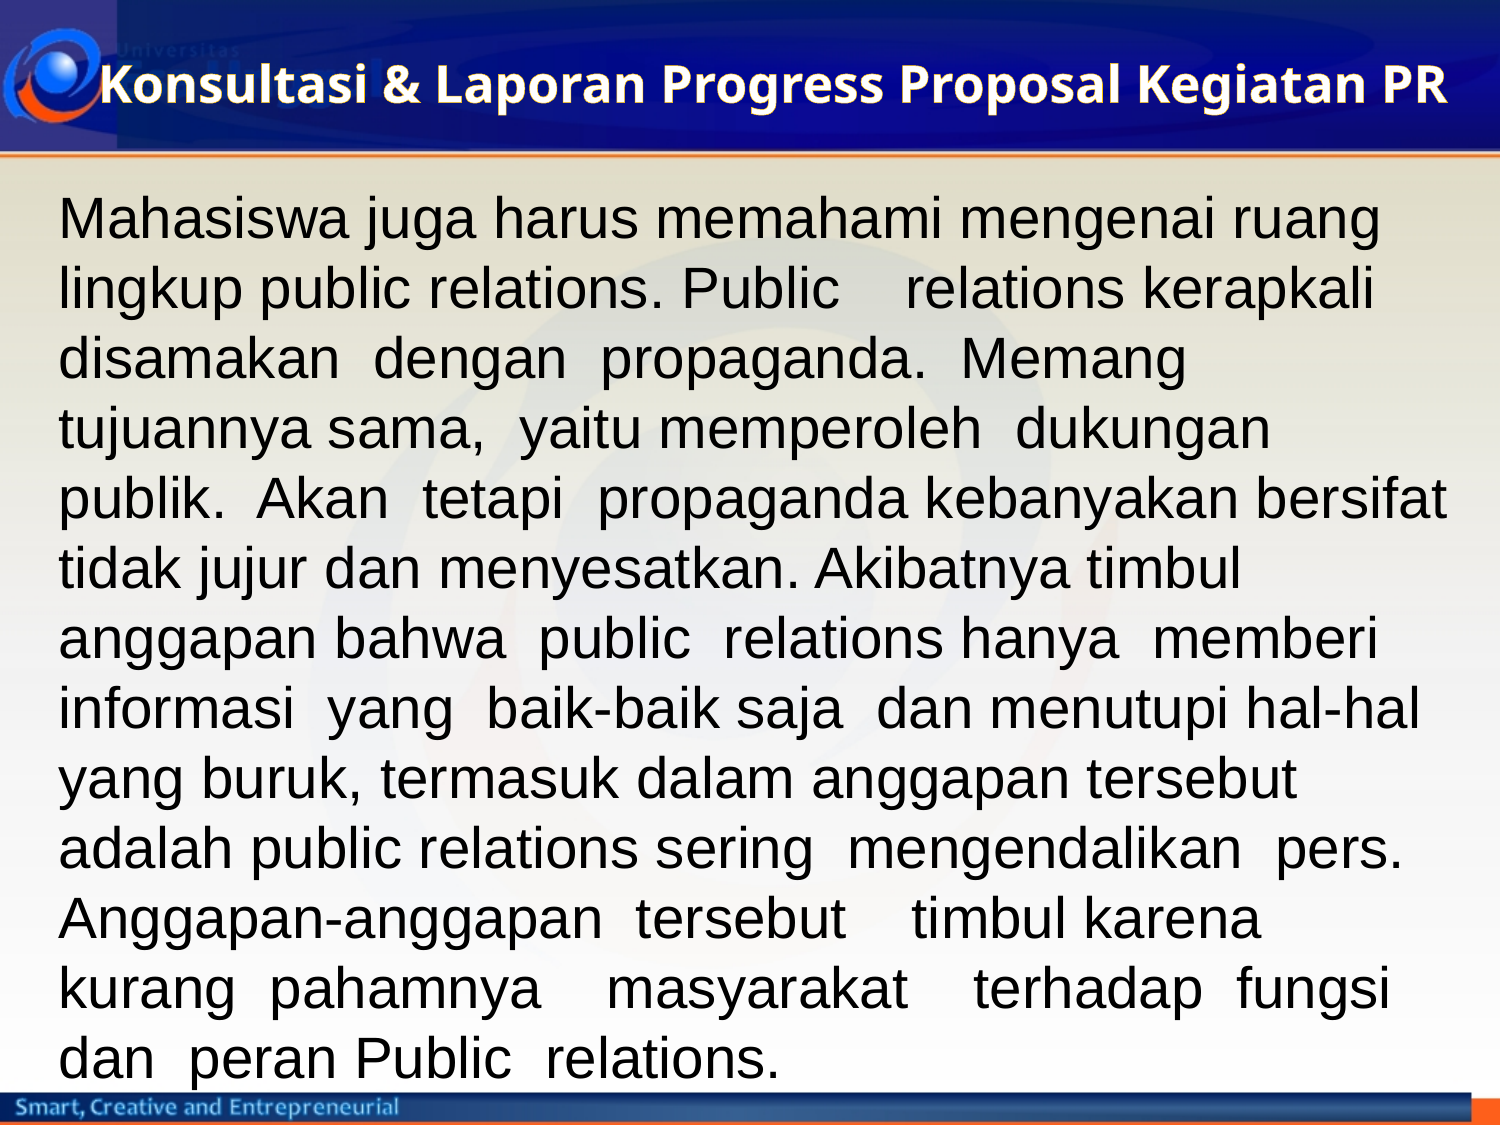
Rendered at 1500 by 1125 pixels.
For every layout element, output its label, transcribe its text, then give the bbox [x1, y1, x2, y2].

title Konsultasi & Laporan Progress Proposal Kegiatan PR [82, 11, 1465, 153]
picture [0, 0, 1500, 1125]
text_box Mahasiswa juga harus memahami mengenai ruang lingkup public relations. Public relations kerapkali disamakan dengan propaganda. Memang tujuannya sama, yaitu memperoleh dukungan publik. Akan tetapi propaganda kebanyakan bersifat tidak jujur dan menyesatkan. Akibatnya timbul anggapan bahwa public relations hanya memberi informasi yang baik-baik saja dan menutupi hal-hal yang buruk, termasuk dalam anggapan tersebut adalah public relations sering mengendalikan pers. Anggapan-anggapan tersebut timbul karena kurang pahamnya masyarakat terhadap fungsi dan peran Public relations. [43, 172, 1465, 1059]
